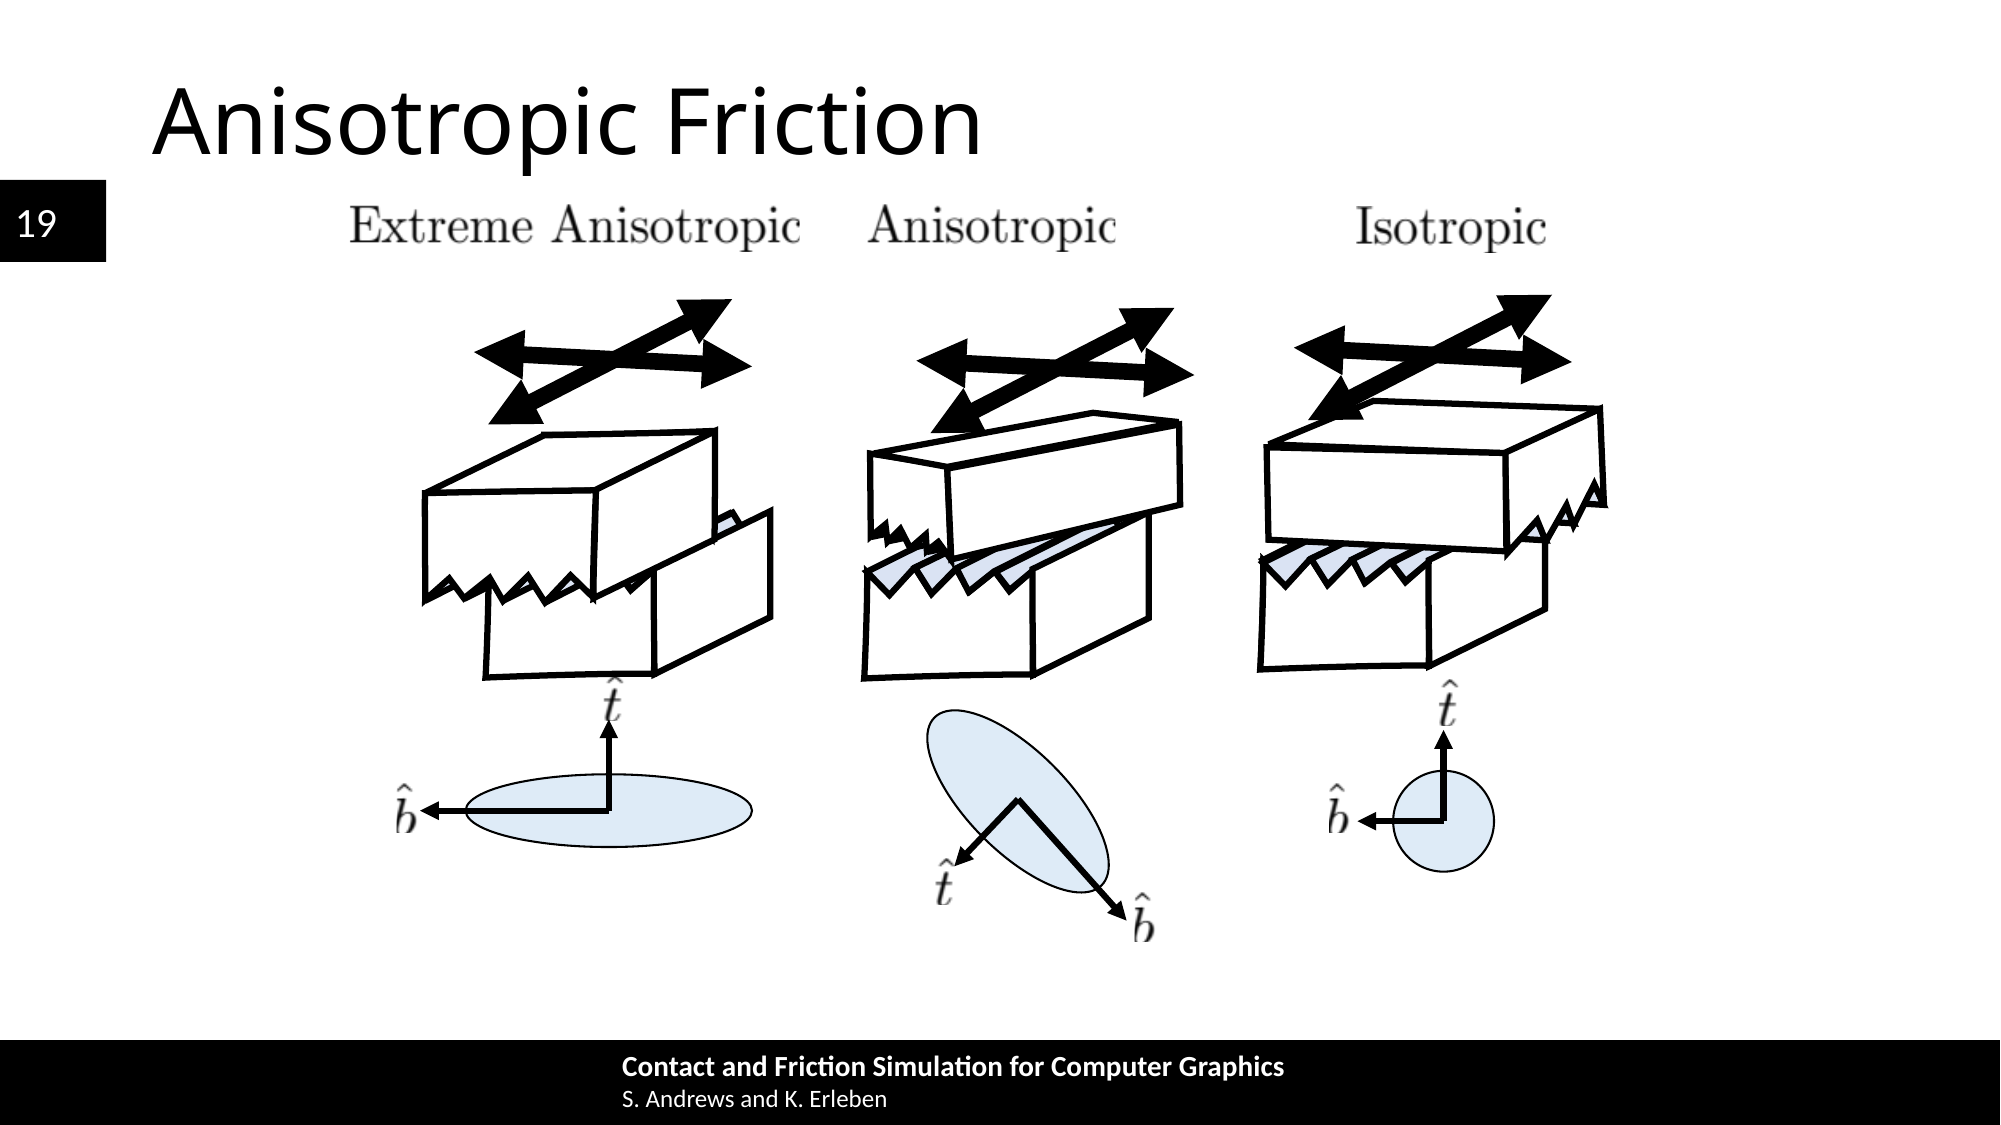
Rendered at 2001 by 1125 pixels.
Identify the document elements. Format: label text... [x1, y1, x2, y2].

picture [867, 204, 1116, 252]
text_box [424, 430, 715, 604]
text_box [1329, 679, 1495, 872]
title Anisotropic Friction [137, 59, 1863, 190]
picture [1355, 206, 1546, 253]
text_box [473, 299, 753, 425]
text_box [916, 307, 1195, 434]
picture [349, 204, 800, 252]
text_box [1293, 294, 1572, 421]
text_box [864, 510, 1150, 679]
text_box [485, 509, 771, 678]
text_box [935, 689, 1156, 949]
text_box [396, 675, 752, 848]
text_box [870, 412, 1181, 560]
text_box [1266, 400, 1604, 553]
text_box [1260, 501, 1546, 670]
